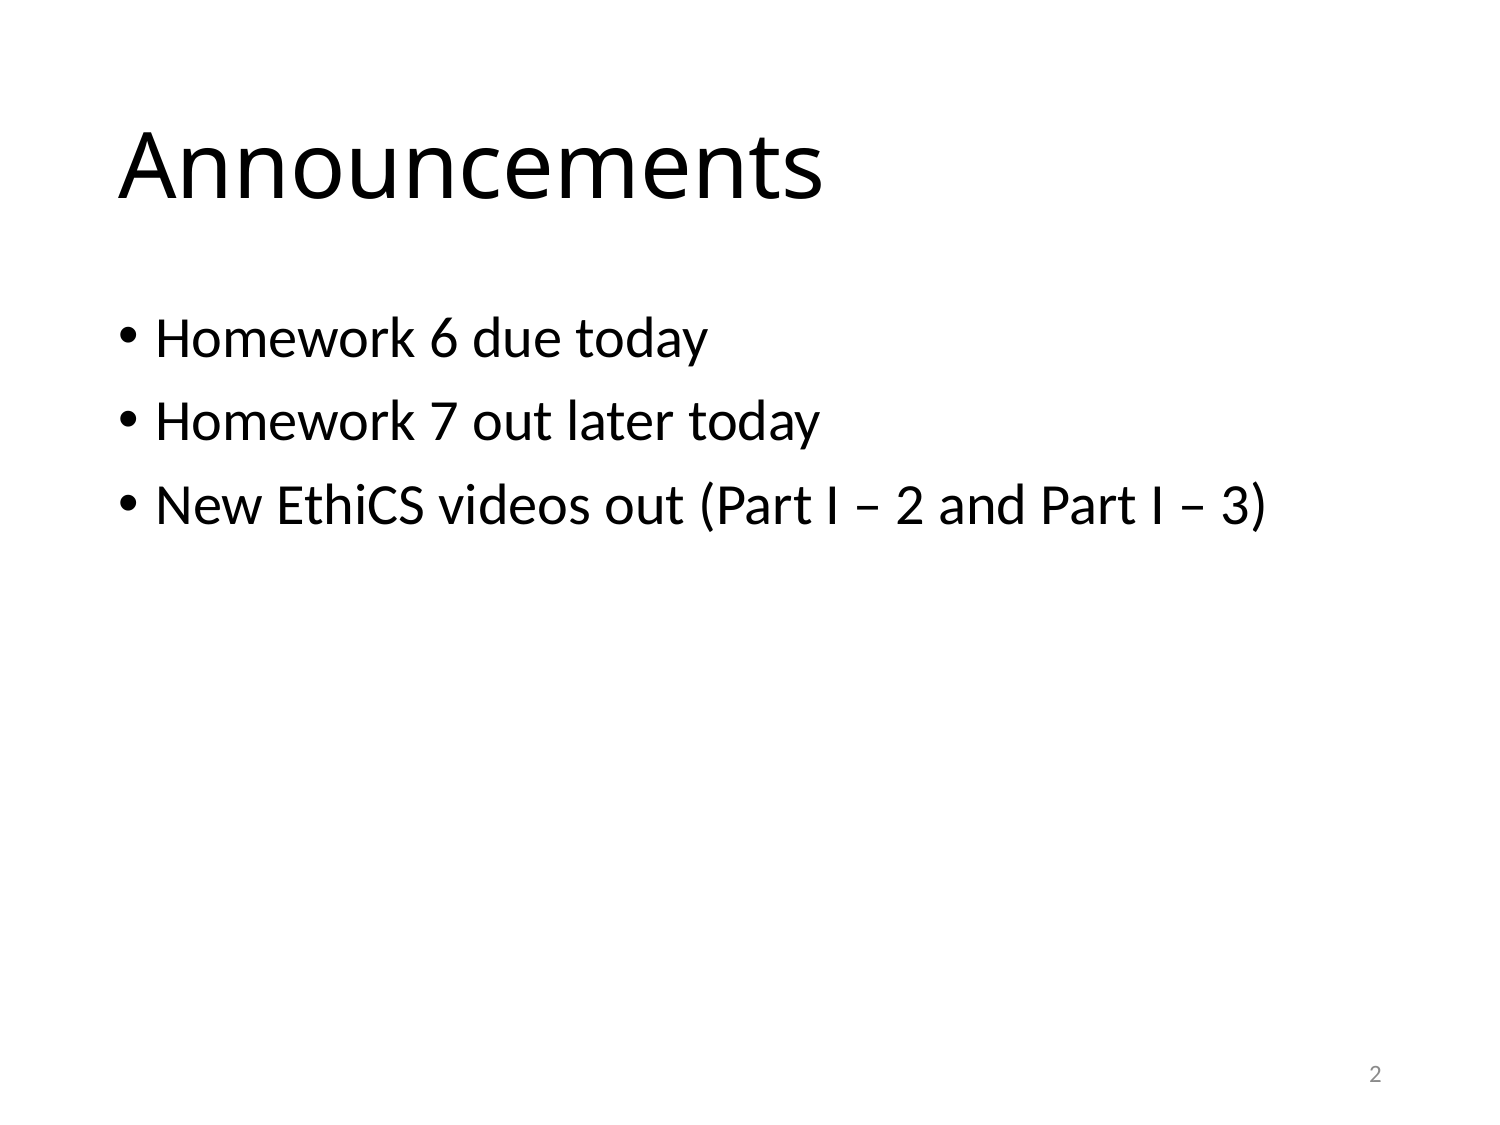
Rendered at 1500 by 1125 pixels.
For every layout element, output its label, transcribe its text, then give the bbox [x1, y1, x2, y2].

slide_number 2 [1059, 1042, 1397, 1103]
list Homework 6 due today Homework 7 out later today New EthiCS videos out (Part I – 2 and Part I – 3) [103, 299, 1397, 1014]
title Announcements [103, 59, 1397, 278]
